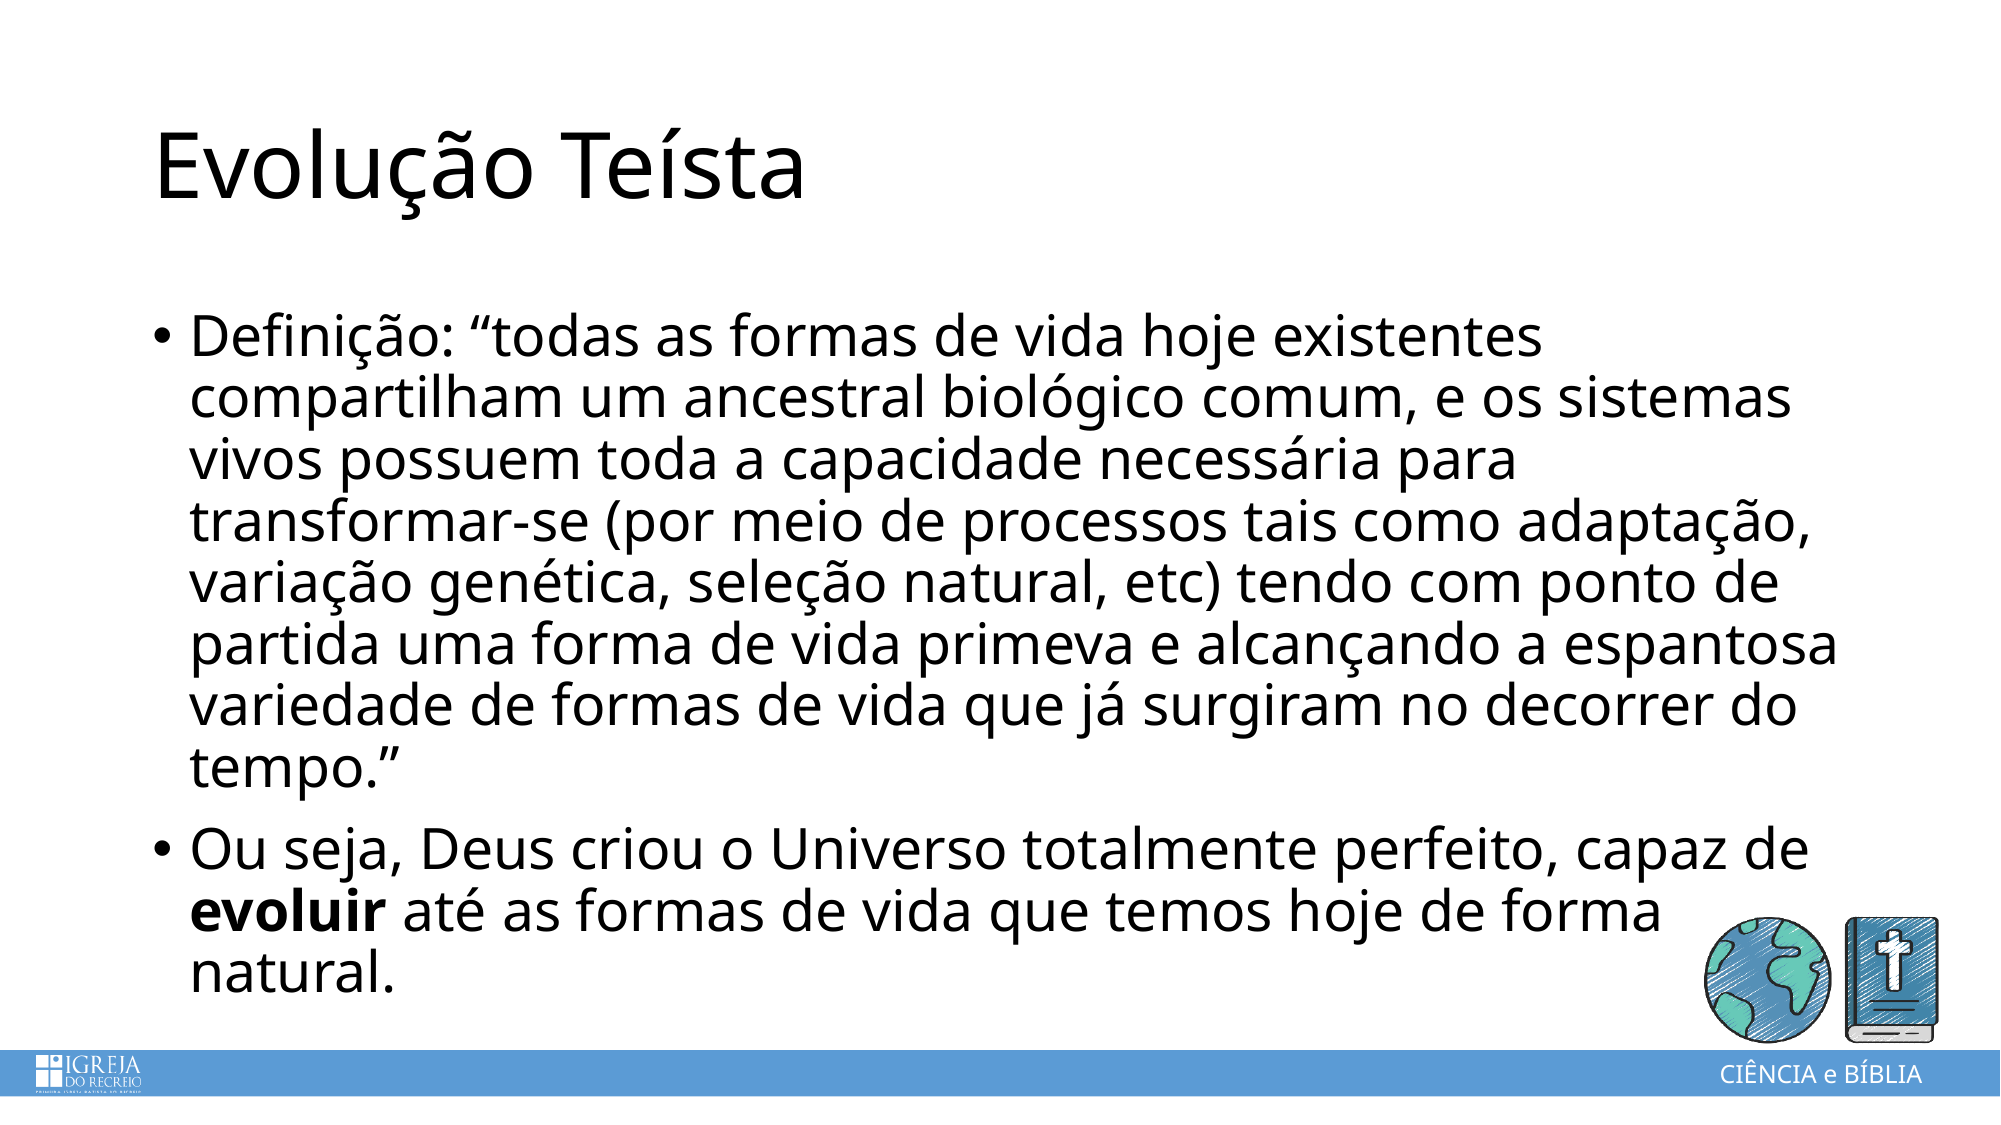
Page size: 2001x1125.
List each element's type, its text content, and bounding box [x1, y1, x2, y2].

picture [1703, 915, 1956, 1044]
picture [36, 1055, 141, 1093]
list Definição: “todas as formas de vida hoje existentes compartilham um ancestral biológico comum, e os sistemas vivos possuem toda a capacidade necessária para transformar-se (por meio de processos tais como adaptação, variação genética, seleção natural, etc) tendo com ponto de partida uma forma de vida primeva e alcançando a espantosa variedade de formas de vida que já surgiram no decorrer do tempo.” Ou seja, Deus criou o Universo totalmente perfeito, capaz de evoluir até as formas de vida que temos hoje de forma natural. [137, 299, 1863, 1014]
title Evolução Teísta [137, 59, 1863, 278]
